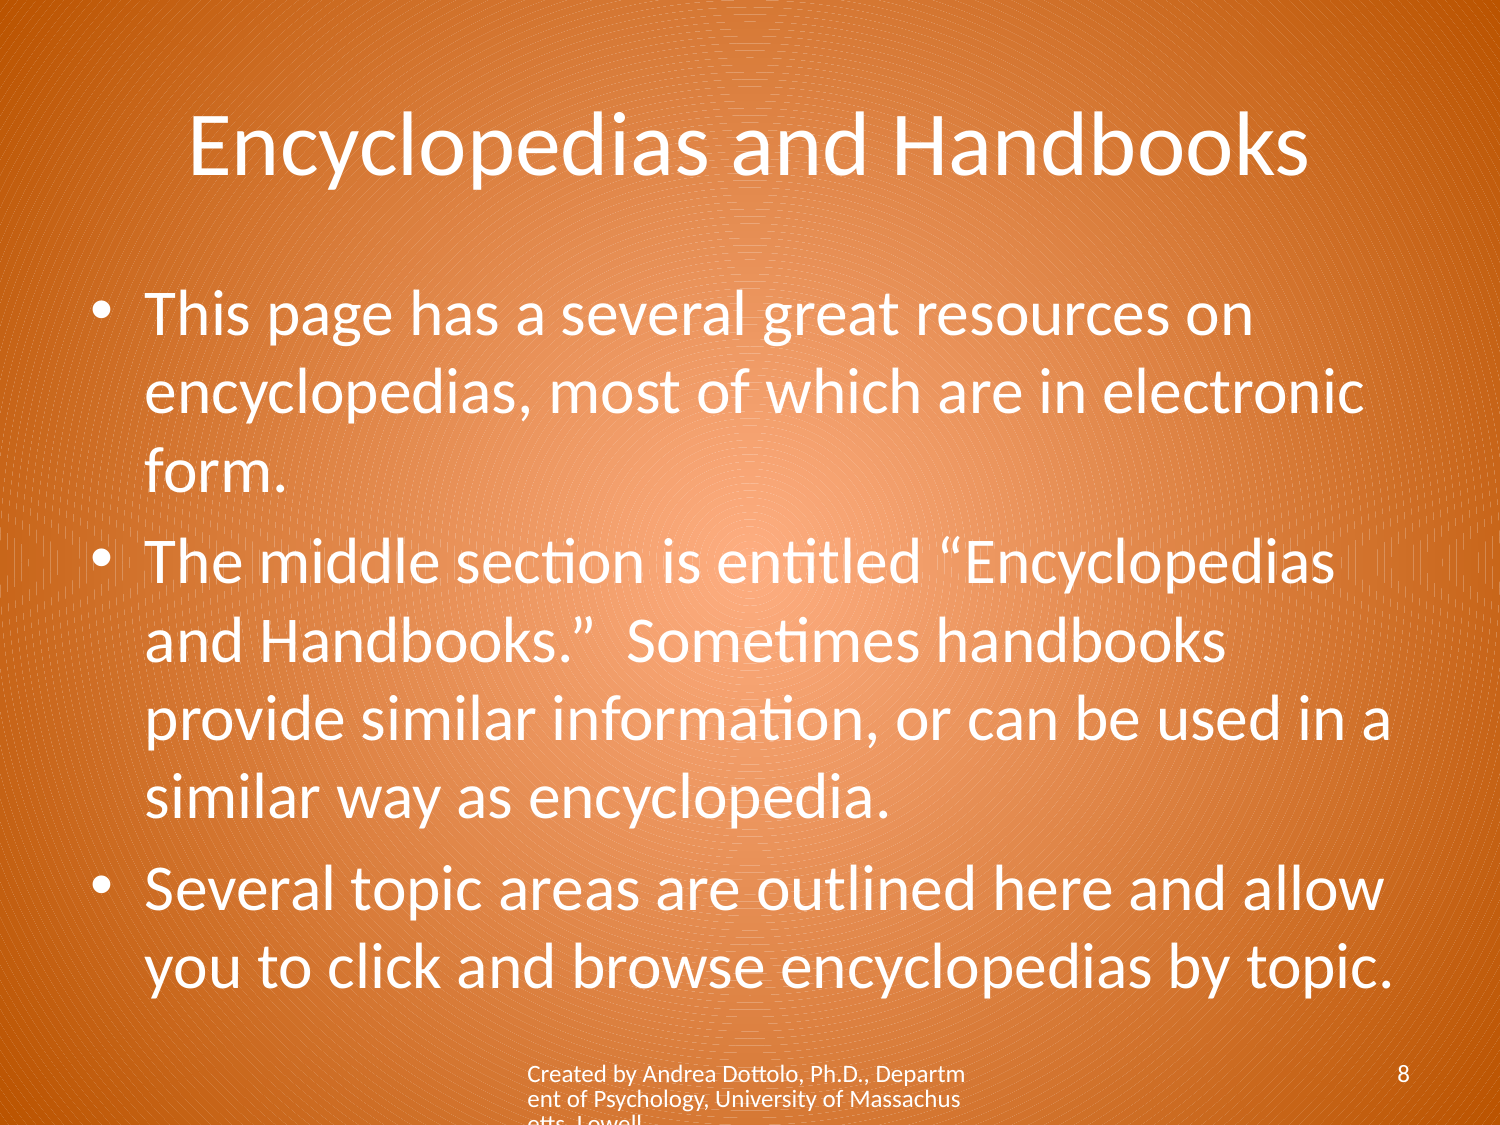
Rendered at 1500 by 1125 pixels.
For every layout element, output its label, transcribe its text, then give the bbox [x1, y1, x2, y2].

title Encyclopedias and Handbooks [75, 45, 1425, 233]
list This page has a several great resources on encyclopedias, most of which are in electronic form. The middle section is entitled “Encyclopedias and Handbooks.” Sometimes handbooks provide similar information, or can be used in a similar way as encyclopedia. Several topic areas are outlined here and allow you to click and browse encyclopedias by topic. [75, 262, 1425, 1075]
slide_number 8 [1074, 1042, 1425, 1103]
footer Created by Andrea Dottolo, Ph.D., Department of Psychology, University of Massachusetts, Lowell [512, 1042, 988, 1103]
